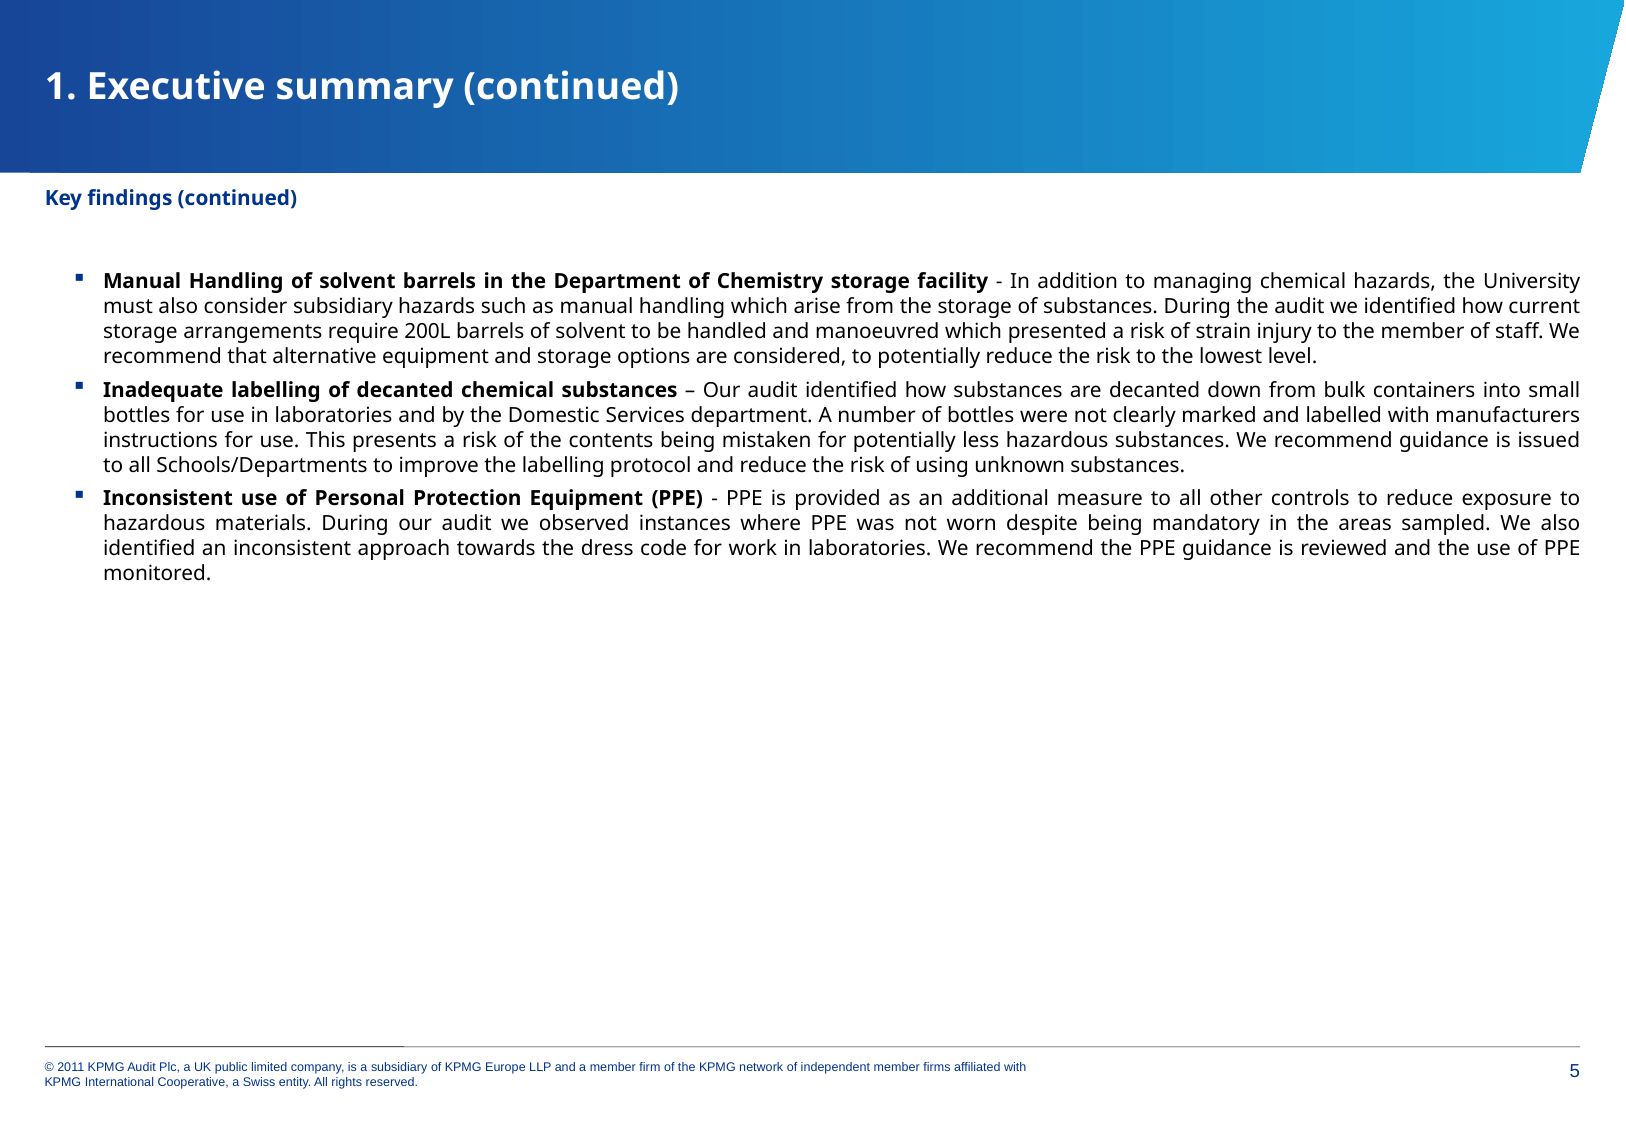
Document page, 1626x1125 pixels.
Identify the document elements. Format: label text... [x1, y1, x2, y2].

list Key findings (continued) Manual Handling of solvent barrels in the Department of Chemistry storage facility - In addition to managing chemical hazards, the University must also consider subsidiary hazards such as manual handling which arise from the storage of substances. During the audit we identified how current storage arrangements require 200L barrels of solvent to be handled and manoeuvred which presented a risk of strain injury to the member of staff. We recommend that alternative equipment and storage options are considered, to potentially reduce the risk to the lowest level. Inadequate labelling of decanted chemical substances – Our audit identified how substances are decanted down from bulk containers into small bottles for use in laboratories and by the Domestic Services department. A number of bottles were not clearly marked and labelled with manufacturers instructions for use. This presents a risk of the contents being mistaken for potentially less hazardous substances. We recommend guidance is issued to all Schools/Departments to improve the labelling protocol and reduce the risk of using unknown substances. Inconsistent use of Personal Protection Equipment (PPE) - PPE is provided as an additional measure to all other controls to reduce exposure to hazardous materials. During our audit we observed instances where PPE was not worn despite being mandatory in the areas sampled. We also identified an inconsistent approach towards the dress code for work in laboratories. We recommend the PPE guidance is reviewed and the use of PPE monitored. [44, 184, 1581, 1012]
title 1. Executive summary (continued) [44, 18, 1581, 150]
